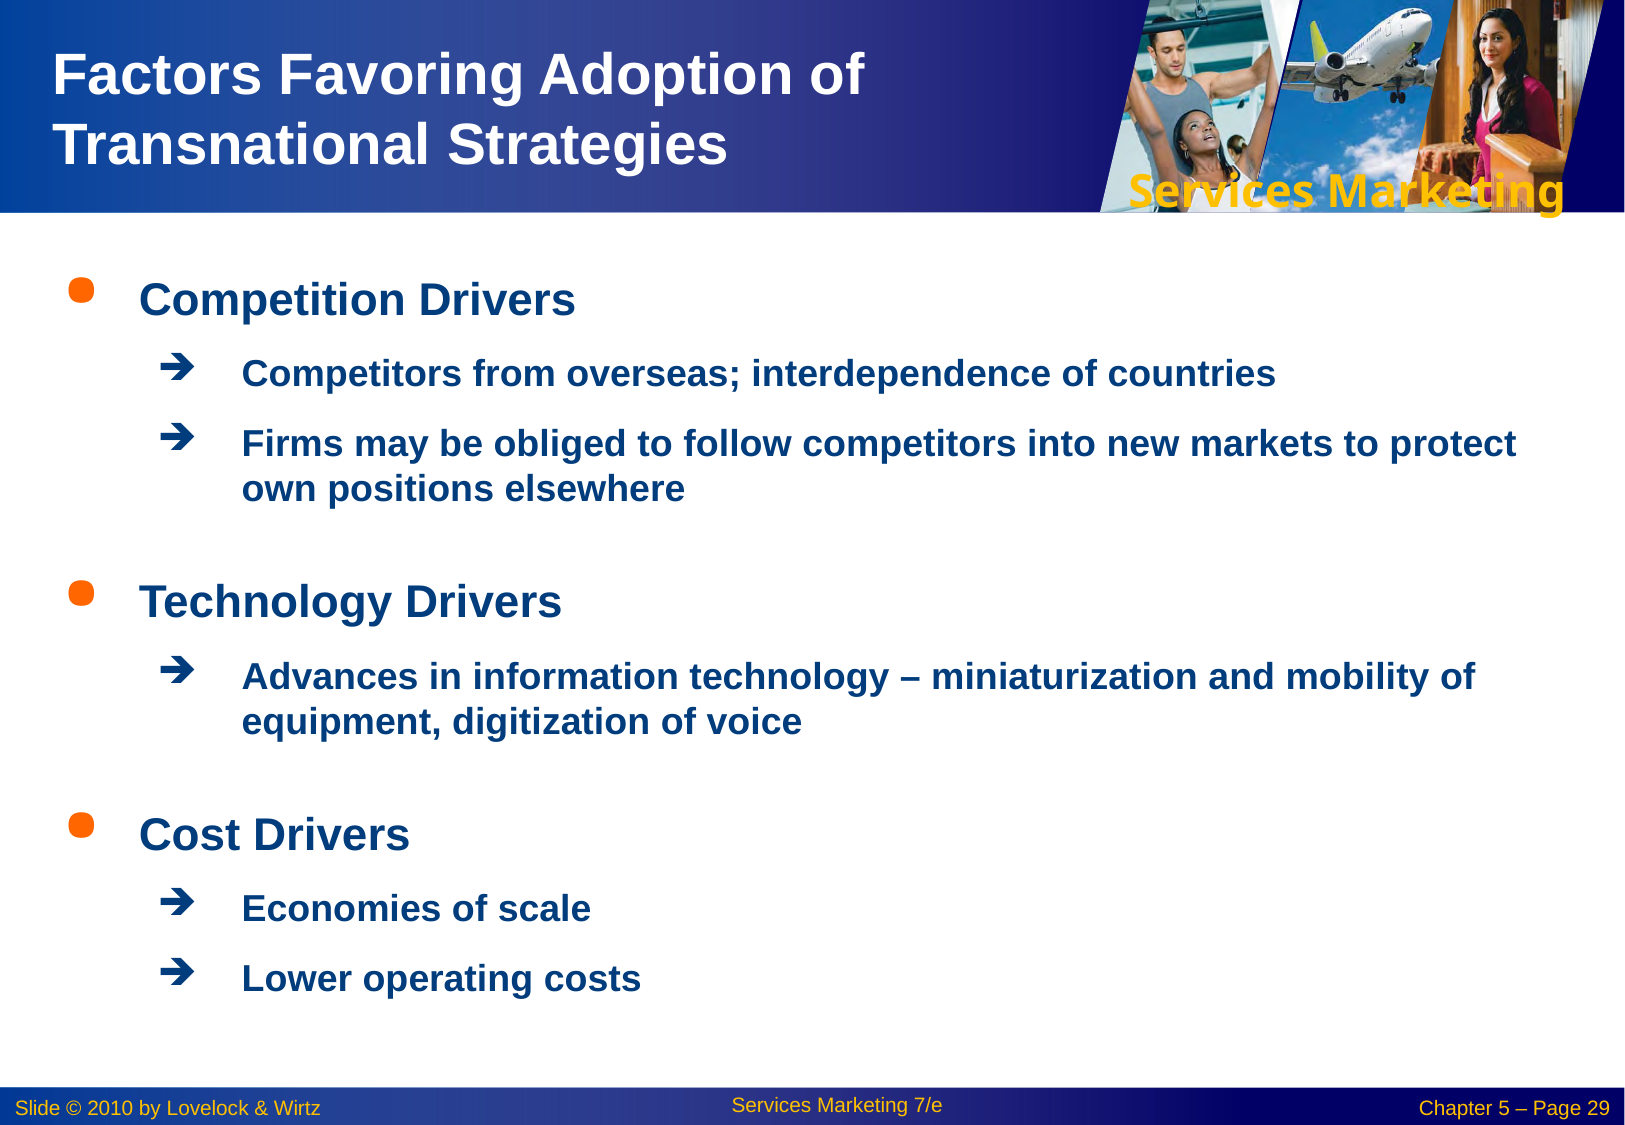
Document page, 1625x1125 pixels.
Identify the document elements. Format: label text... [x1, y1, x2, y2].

picture [1546, 187, 1556, 202]
list Competition Drivers Competitors from overseas; interdependence of countries Firms may be obliged to follow competitors into new markets to protect own positions elsewhere Technology Drivers Advances in information technology – miniaturization and mobility of equipment, digitization of voice Cost Drivers Economies of scale Lower operating costs [49, 261, 1588, 1051]
picture [1162, 186, 1172, 192]
title Factors Favoring Adoption of Transnational Strategies [36, 37, 1088, 176]
picture [1100, 0, 1604, 213]
